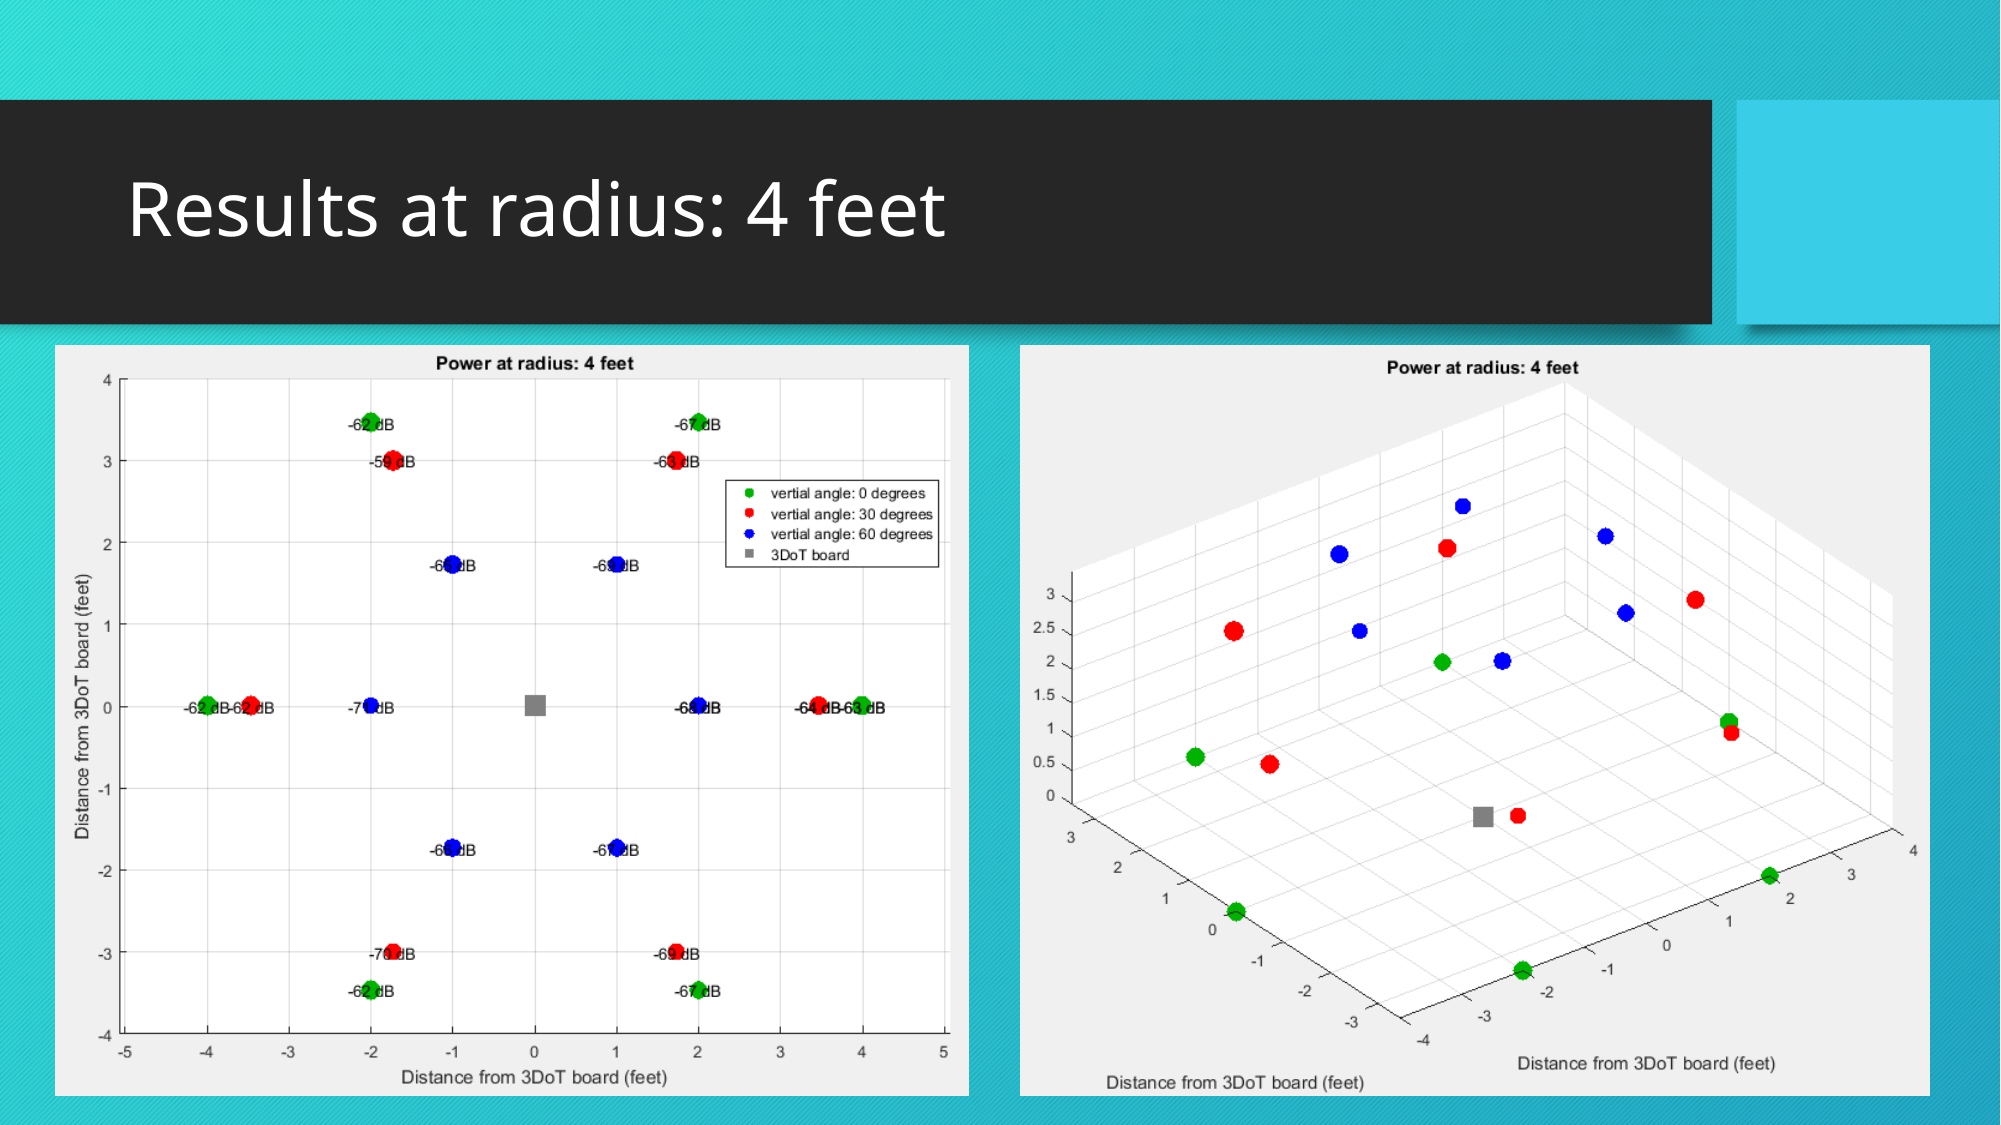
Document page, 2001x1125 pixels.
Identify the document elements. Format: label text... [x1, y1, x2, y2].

title Results at radius: 4 feet [111, 123, 1689, 301]
picture [0, 325, 2000, 1096]
